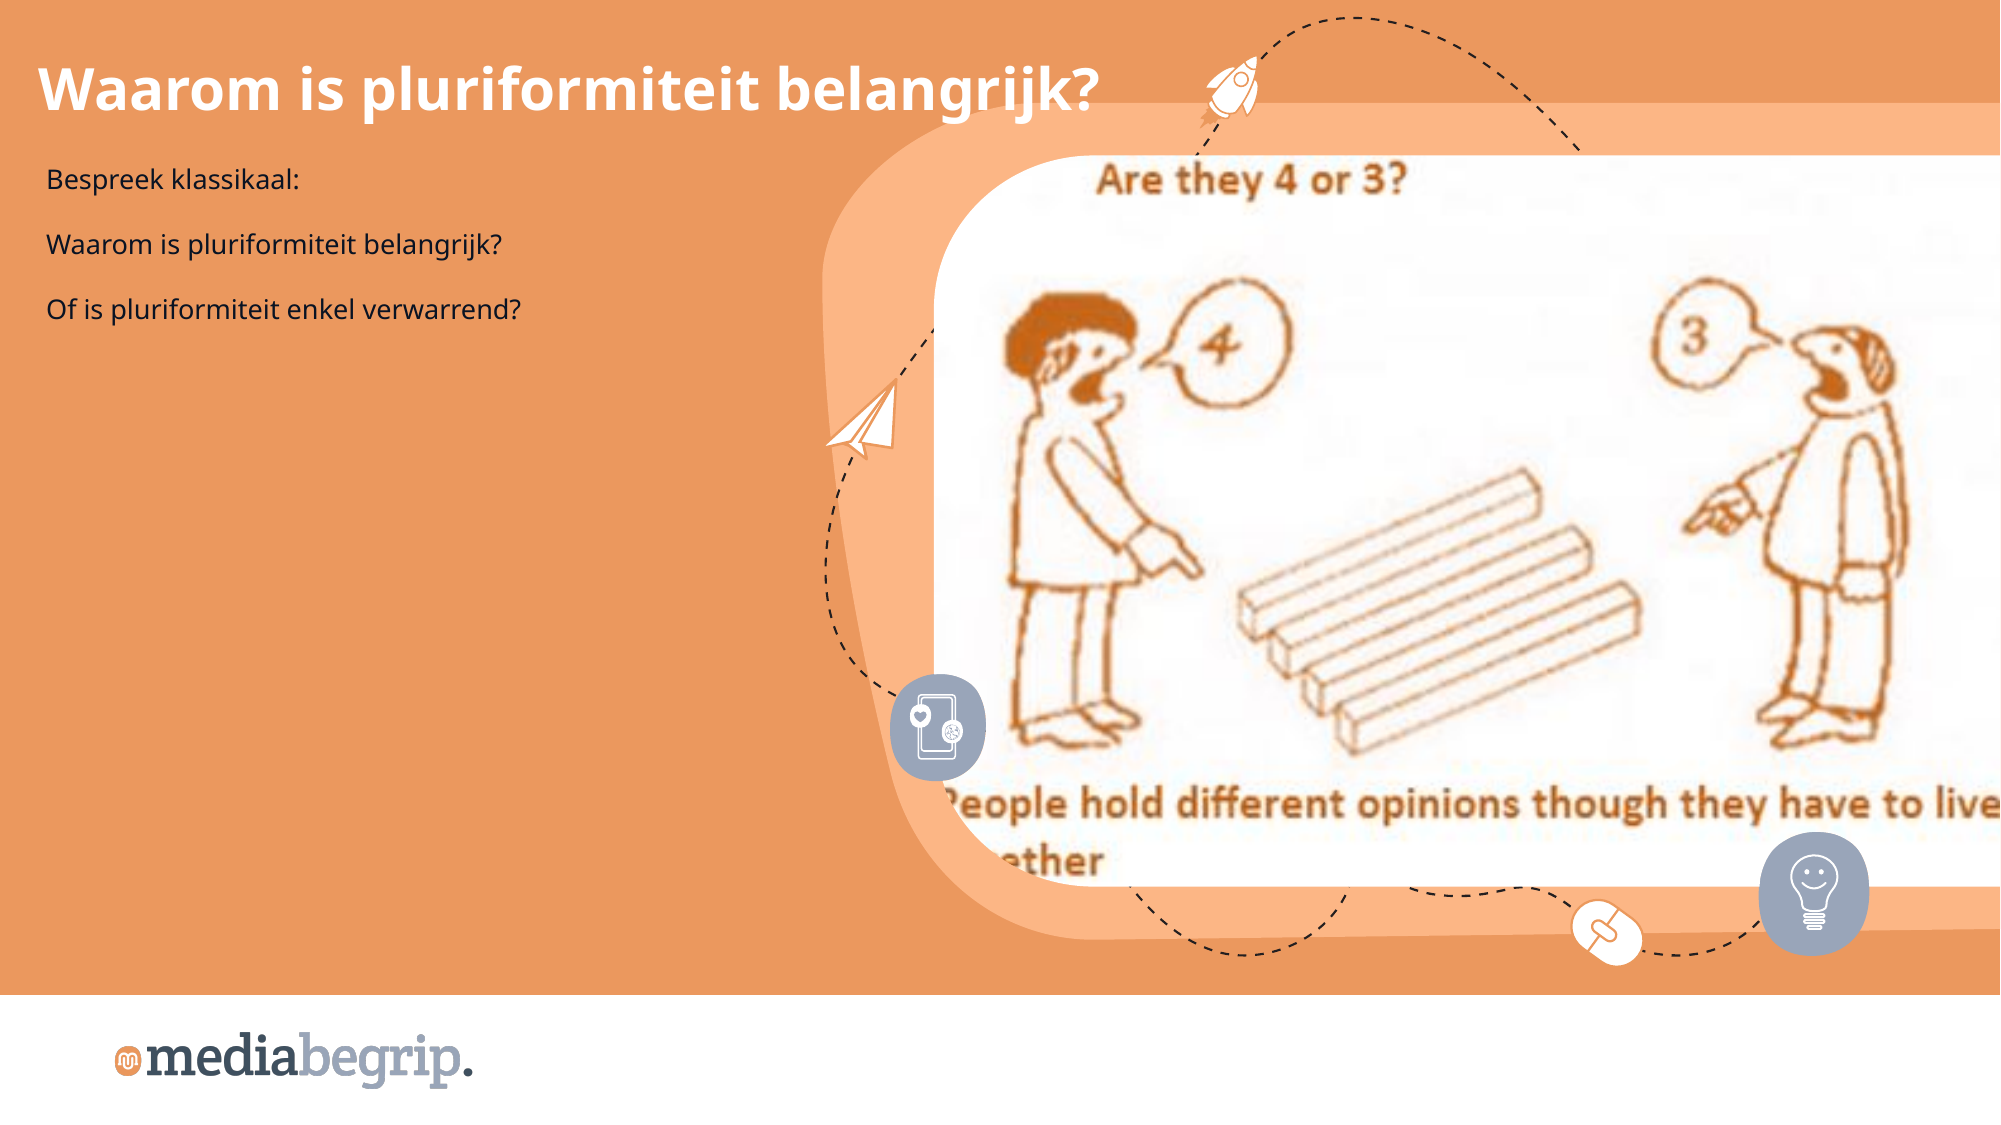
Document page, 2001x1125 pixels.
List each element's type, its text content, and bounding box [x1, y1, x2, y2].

text_box Bespreek klassikaal: Waarom is pluriformiteit belangrijk? Of is pluriformiteit enkel verwarrend? [31, 154, 766, 332]
picture [933, 155, 2001, 887]
picture [114, 1032, 473, 1089]
text_box Waarom is pluriformiteit belangrijk? [24, 27, 1320, 155]
